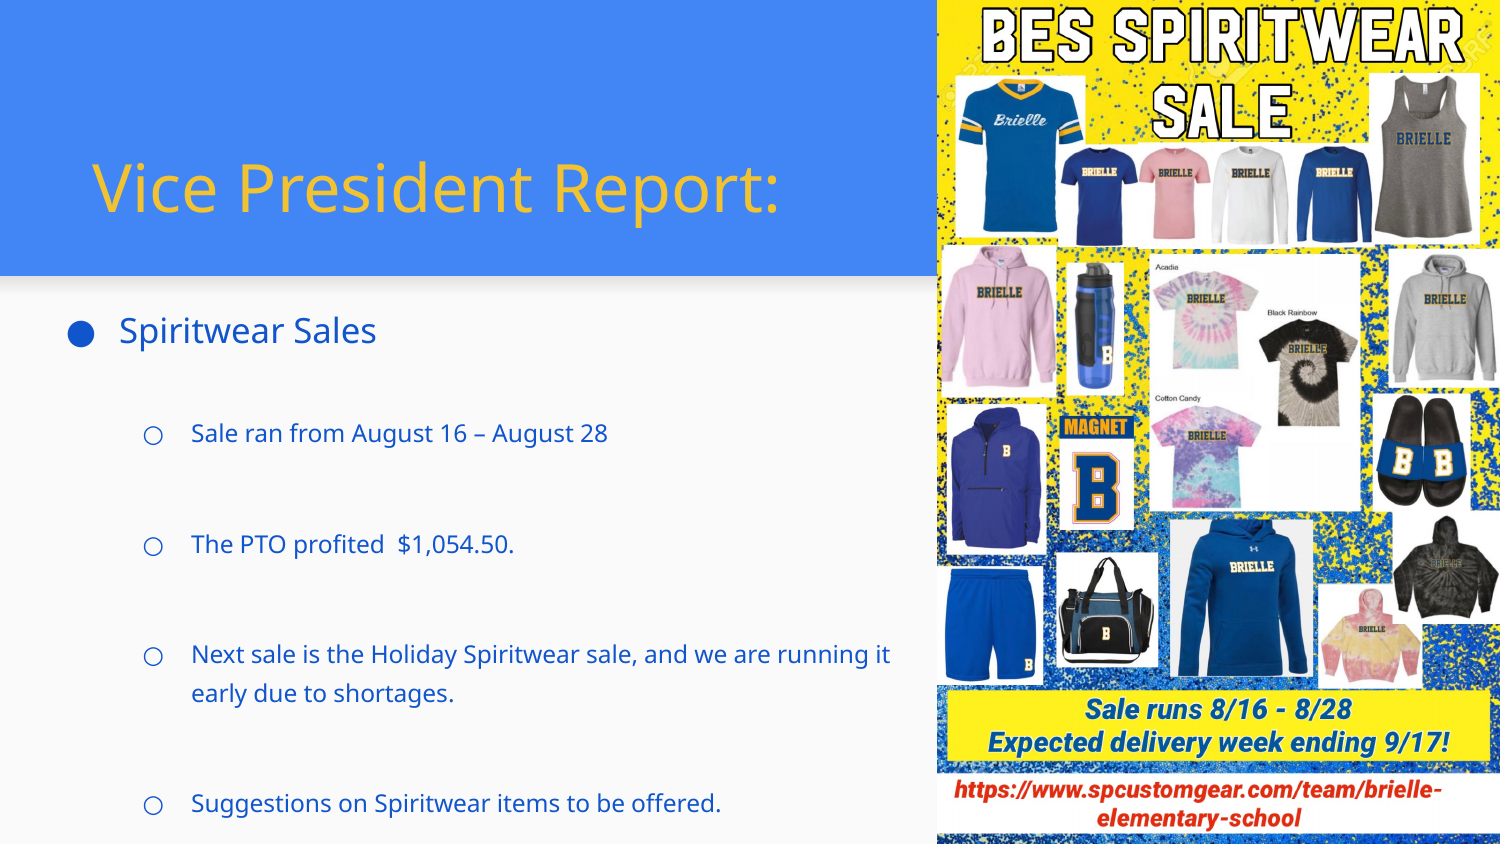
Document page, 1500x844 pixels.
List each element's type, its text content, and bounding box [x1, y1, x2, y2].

title Vice President Report: [77, 121, 931, 248]
picture [936, 0, 1500, 844]
list Spiritwear Sales Sale ran from August 16 – August 28 The PTO profited $1,054.50. Next sale is the Holiday Spiritwear sale, and we are running it early due to shortages. Suggestions on Spiritwear items to be offered. [32, 284, 909, 837]
